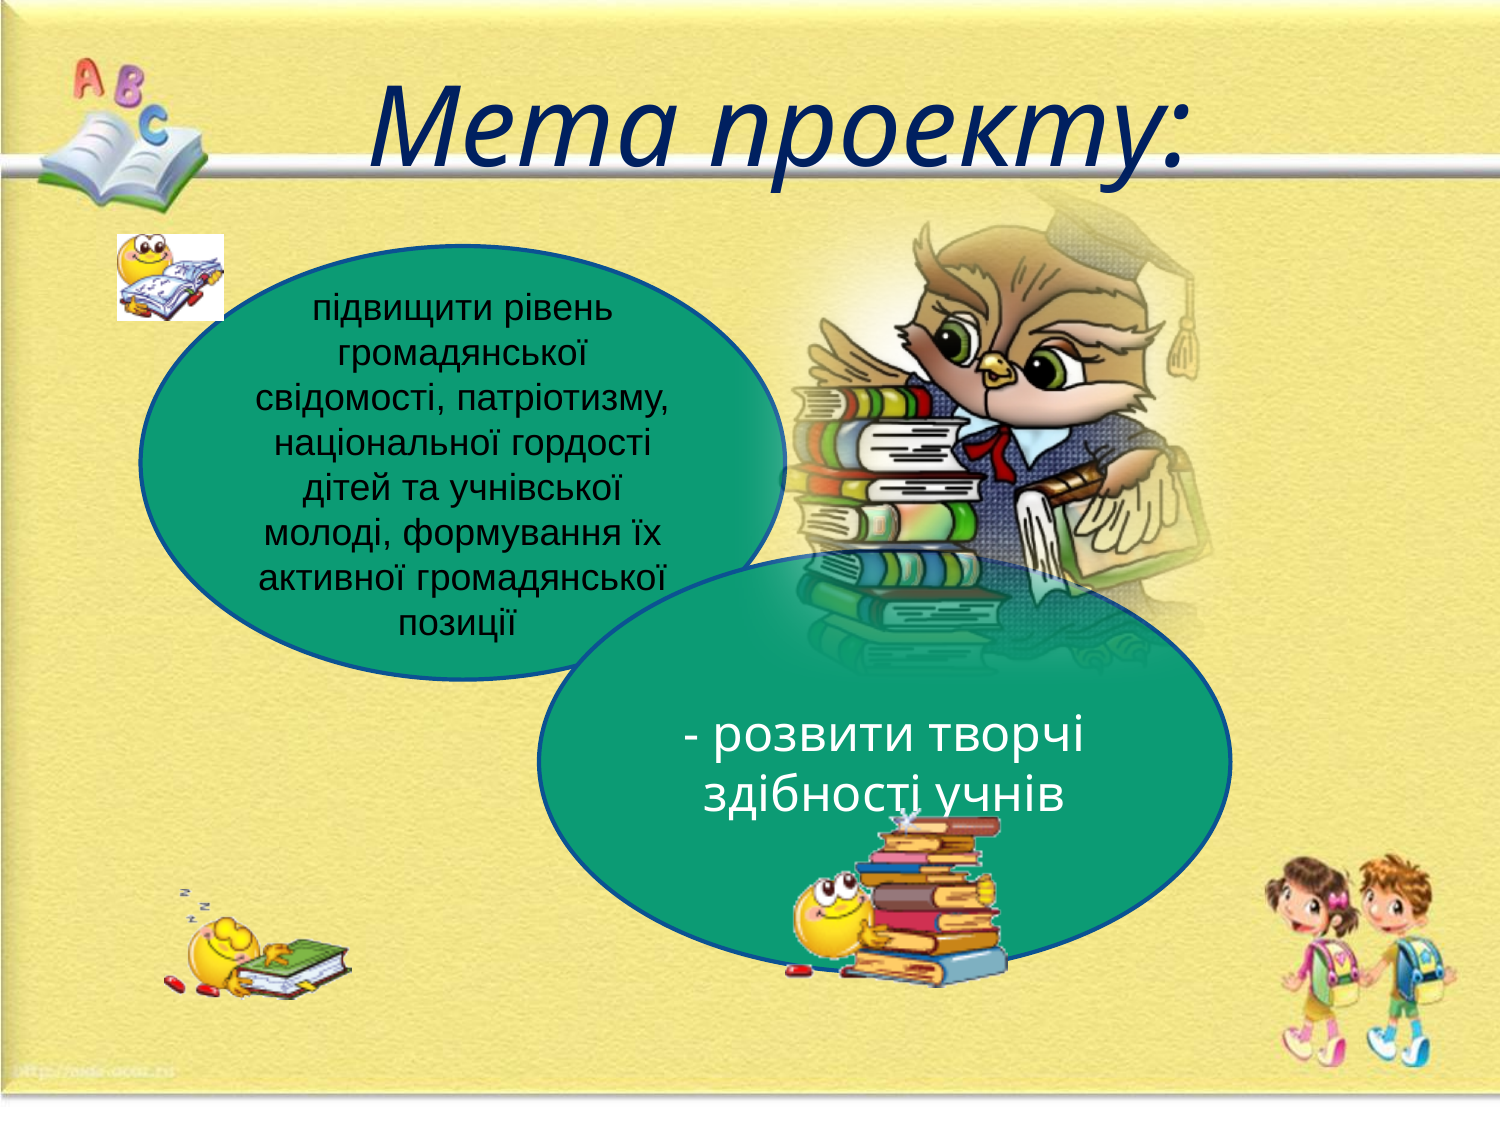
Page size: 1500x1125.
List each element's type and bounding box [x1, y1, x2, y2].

picture [116, 234, 224, 321]
list [0, 0, 1500, 1125]
picture [784, 808, 1008, 989]
picture [163, 888, 352, 1001]
picture [726, 163, 1255, 692]
